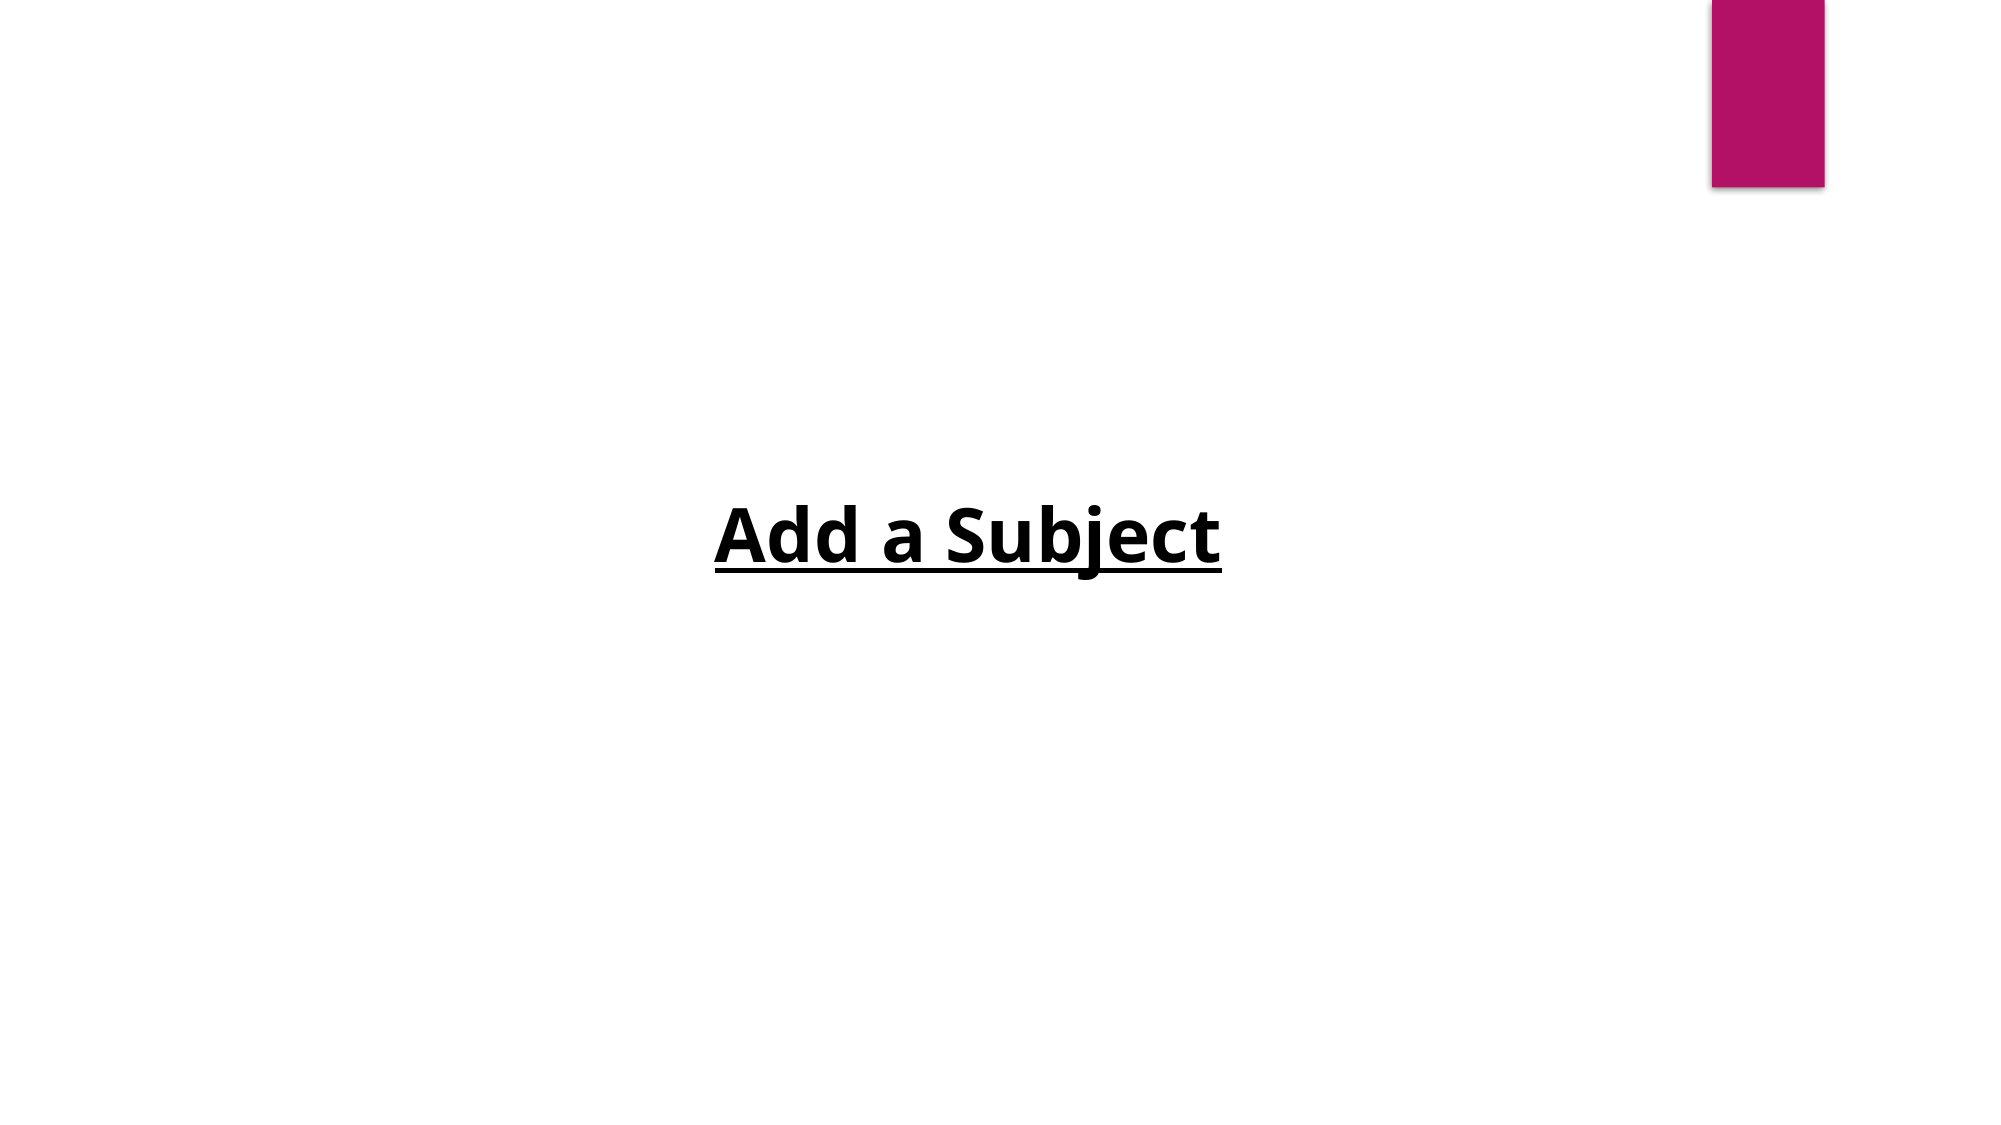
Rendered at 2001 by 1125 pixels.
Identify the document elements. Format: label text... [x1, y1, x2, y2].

text_box Add a Subject [700, 479, 1238, 585]
